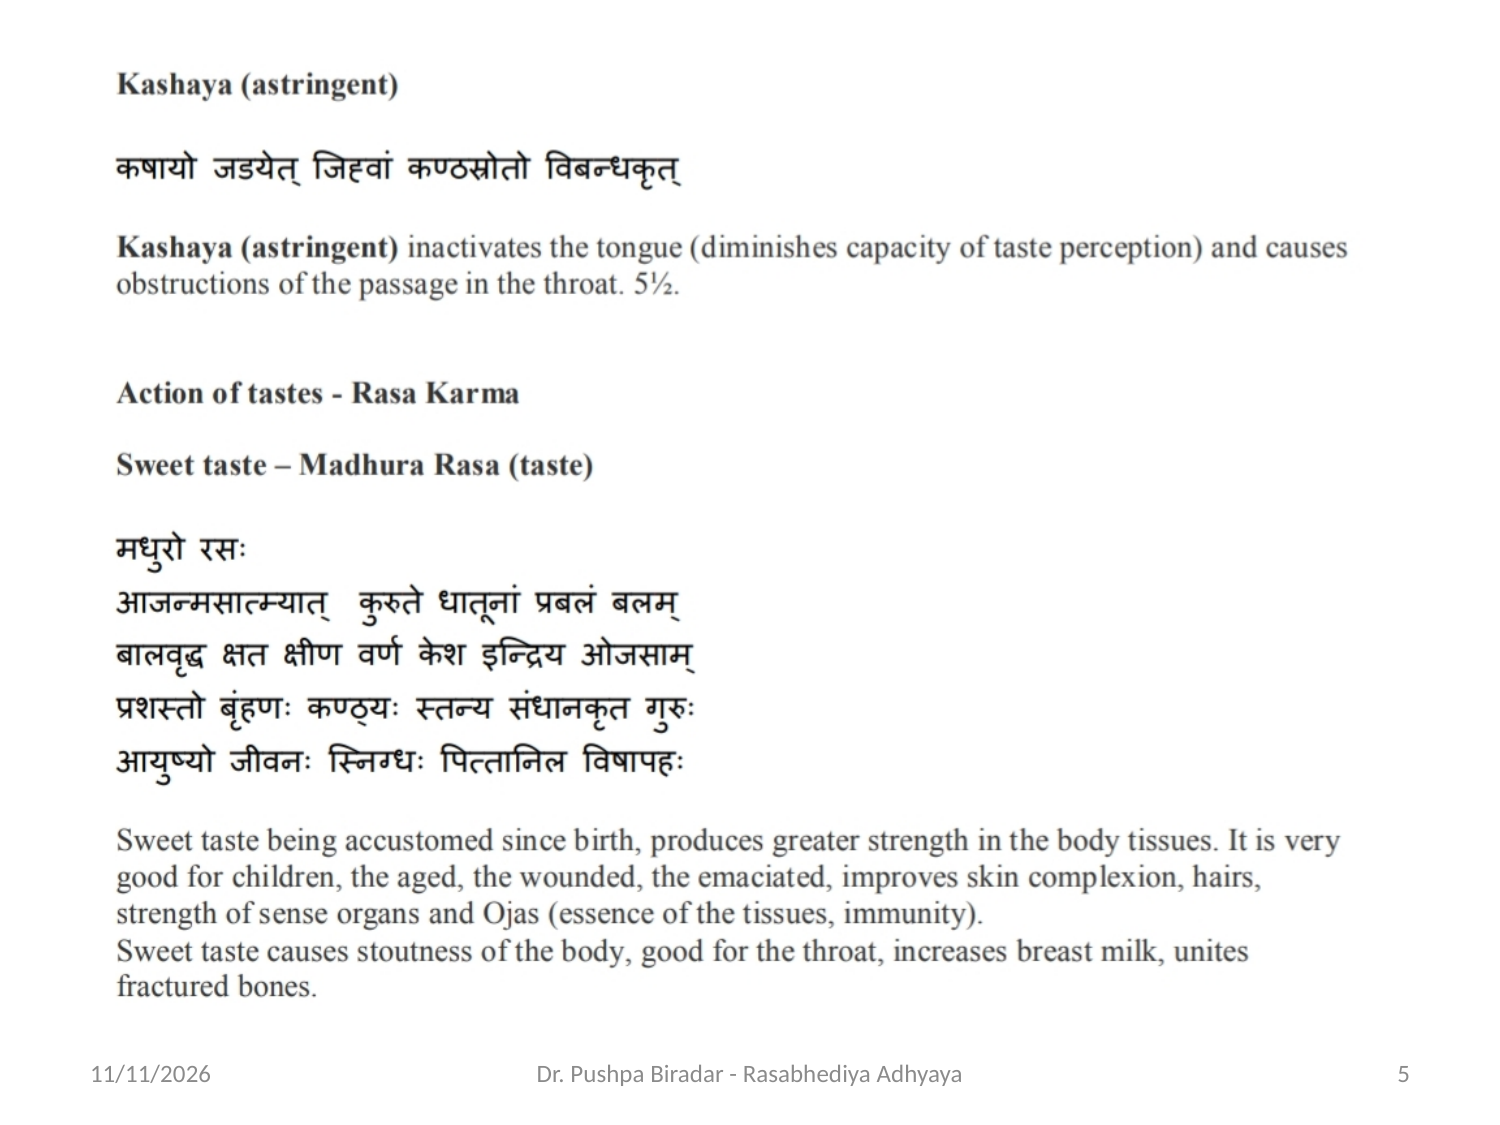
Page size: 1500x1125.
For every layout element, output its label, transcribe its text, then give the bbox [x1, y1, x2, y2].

footer Dr. Pushpa Biradar - Rasabhediya Adhyaya [512, 1046, 988, 1103]
picture [32, 49, 1438, 1038]
slide_number 5 [1074, 1046, 1425, 1103]
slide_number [75, 1046, 425, 1103]
